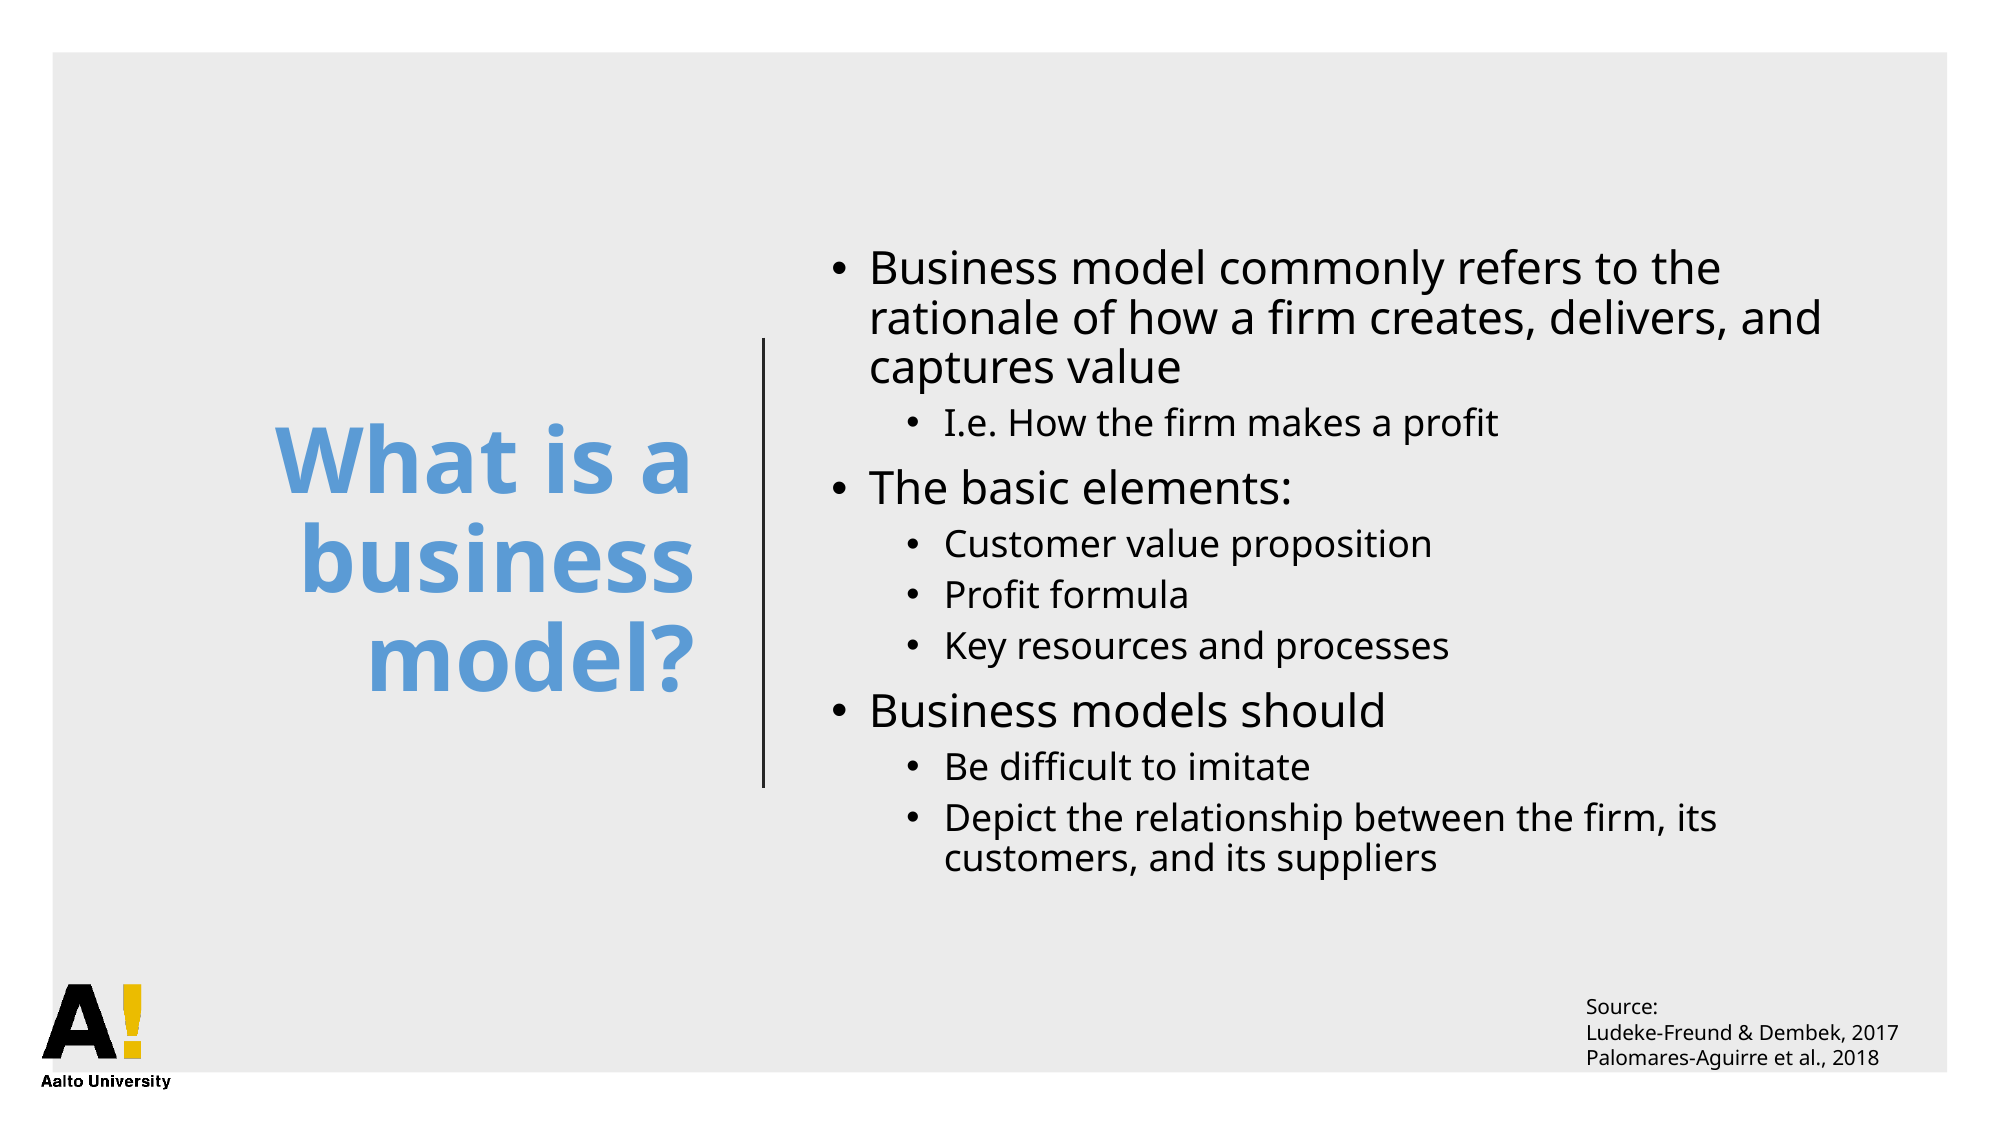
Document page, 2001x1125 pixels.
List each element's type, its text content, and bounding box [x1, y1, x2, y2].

text_box Source: Ludeke-Freund & Dembek, 2017 Palomares-Aguirre et al., 2018 [1571, 986, 2000, 1077]
text_box [52, 51, 1948, 1073]
title What is a business model? [137, 158, 711, 967]
list Business model commonly refers to the rationale of how a firm creates, delivers, and captures value I.e. How the firm makes a profit The basic elements: Customer value proposition Profit formula Key resources and processes Business models should Be difficult to imitate Depict the relationship between the firm, its customers, and its suppliers [816, 158, 1863, 967]
picture [35, 978, 176, 1095]
